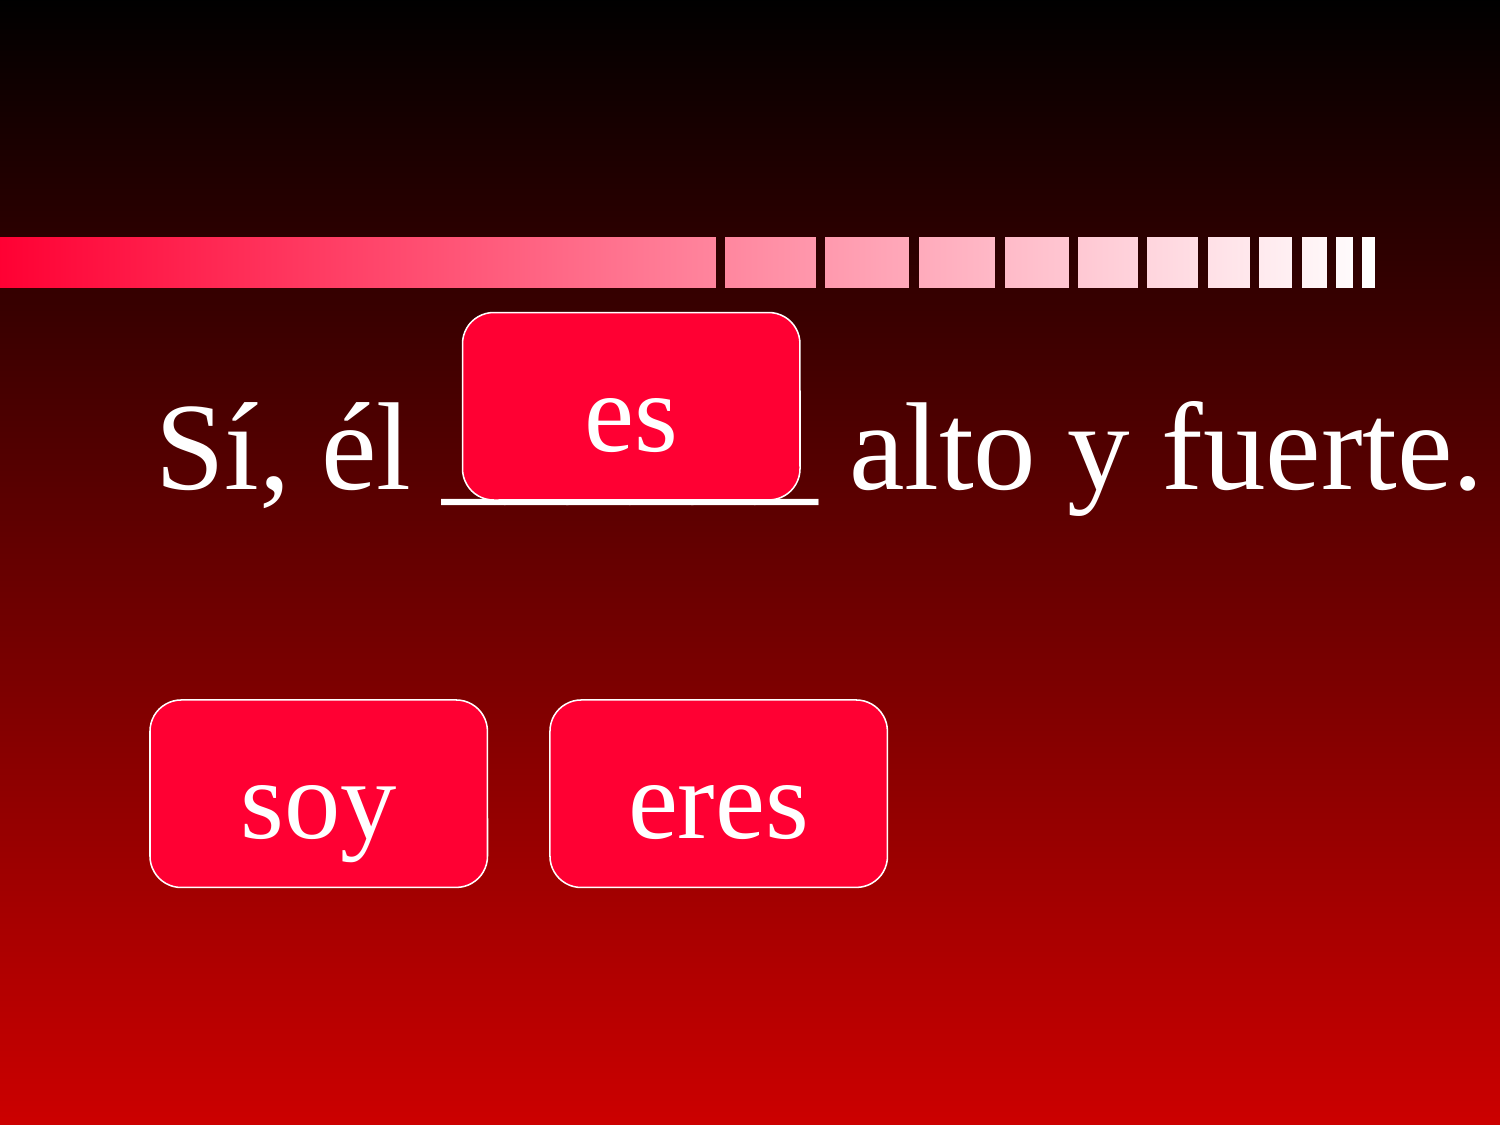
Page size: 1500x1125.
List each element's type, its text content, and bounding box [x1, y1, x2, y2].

text_box es [462, 312, 801, 501]
text_box eres [549, 699, 888, 888]
text_box soy [150, 699, 488, 888]
title Sí, él ______ alto y fuerte. [0, 337, 1500, 523]
